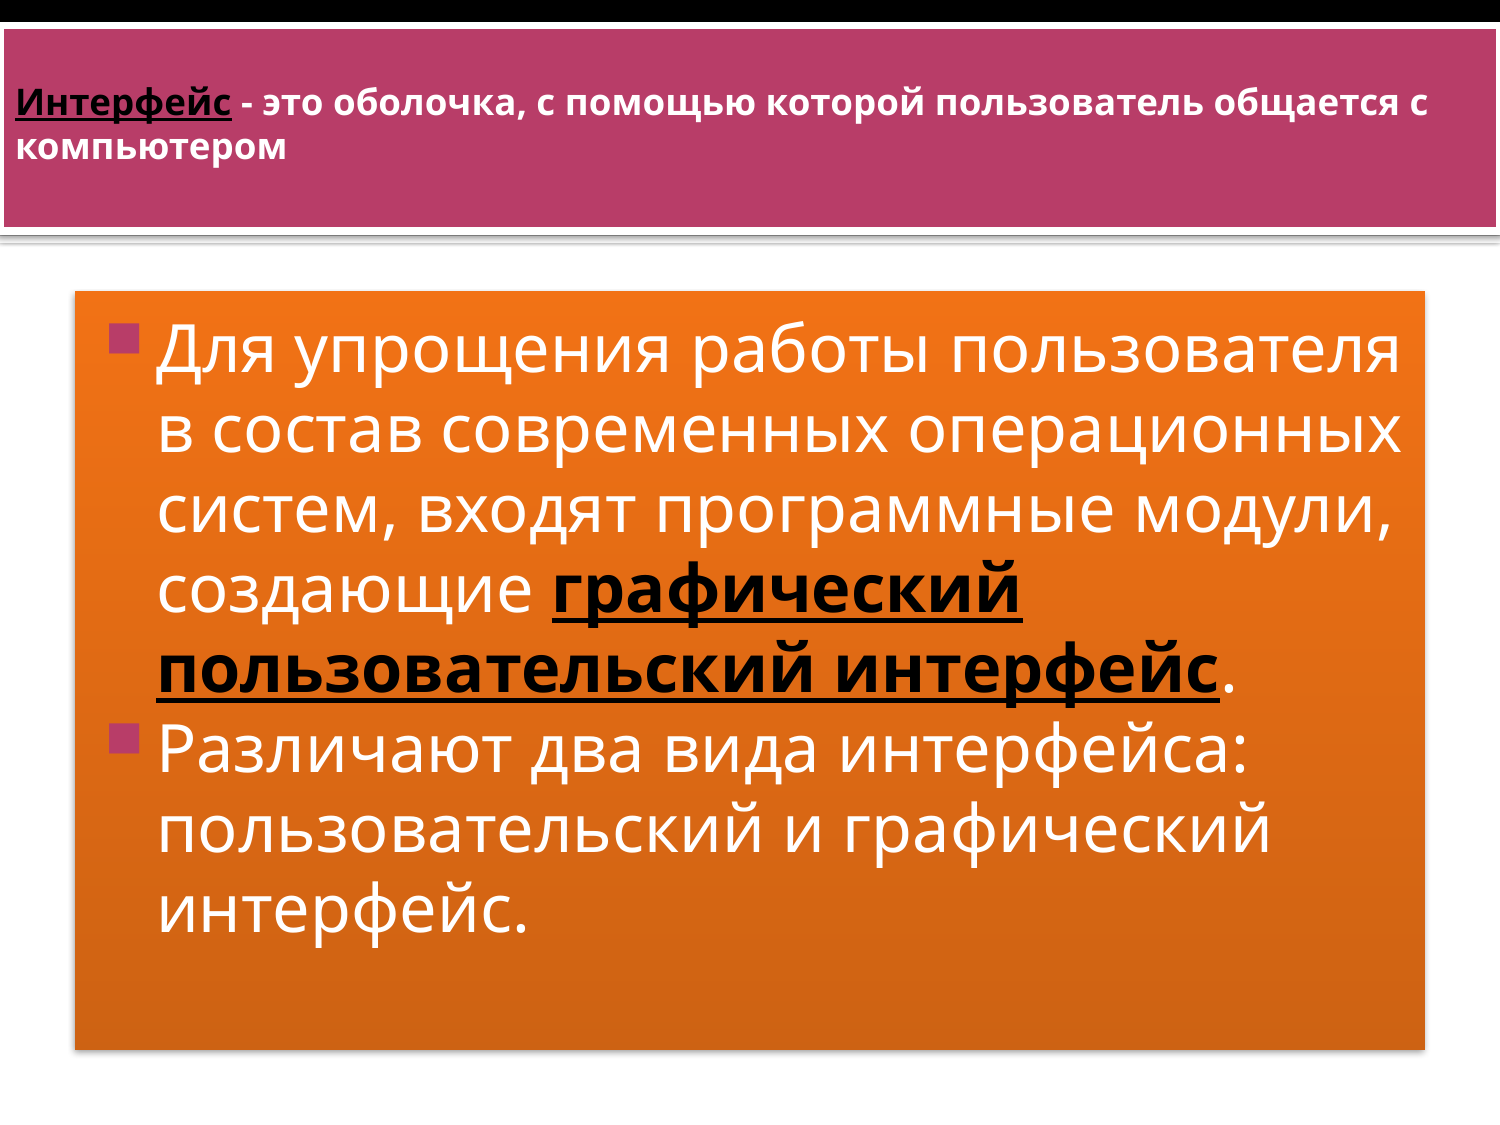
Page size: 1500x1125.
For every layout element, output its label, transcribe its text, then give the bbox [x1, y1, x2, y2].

title Интерфейс - это оболочка, с помощью которой пользователь общается с компьютером [0, 22, 1500, 235]
list Для упрощения работы пользователя в состав современных операционных систем, входят программные модули, создающие графический пользовательский интерфейс. Различают два вида интерфейса: пользовательский и графический интерфейс. [75, 291, 1425, 1050]
